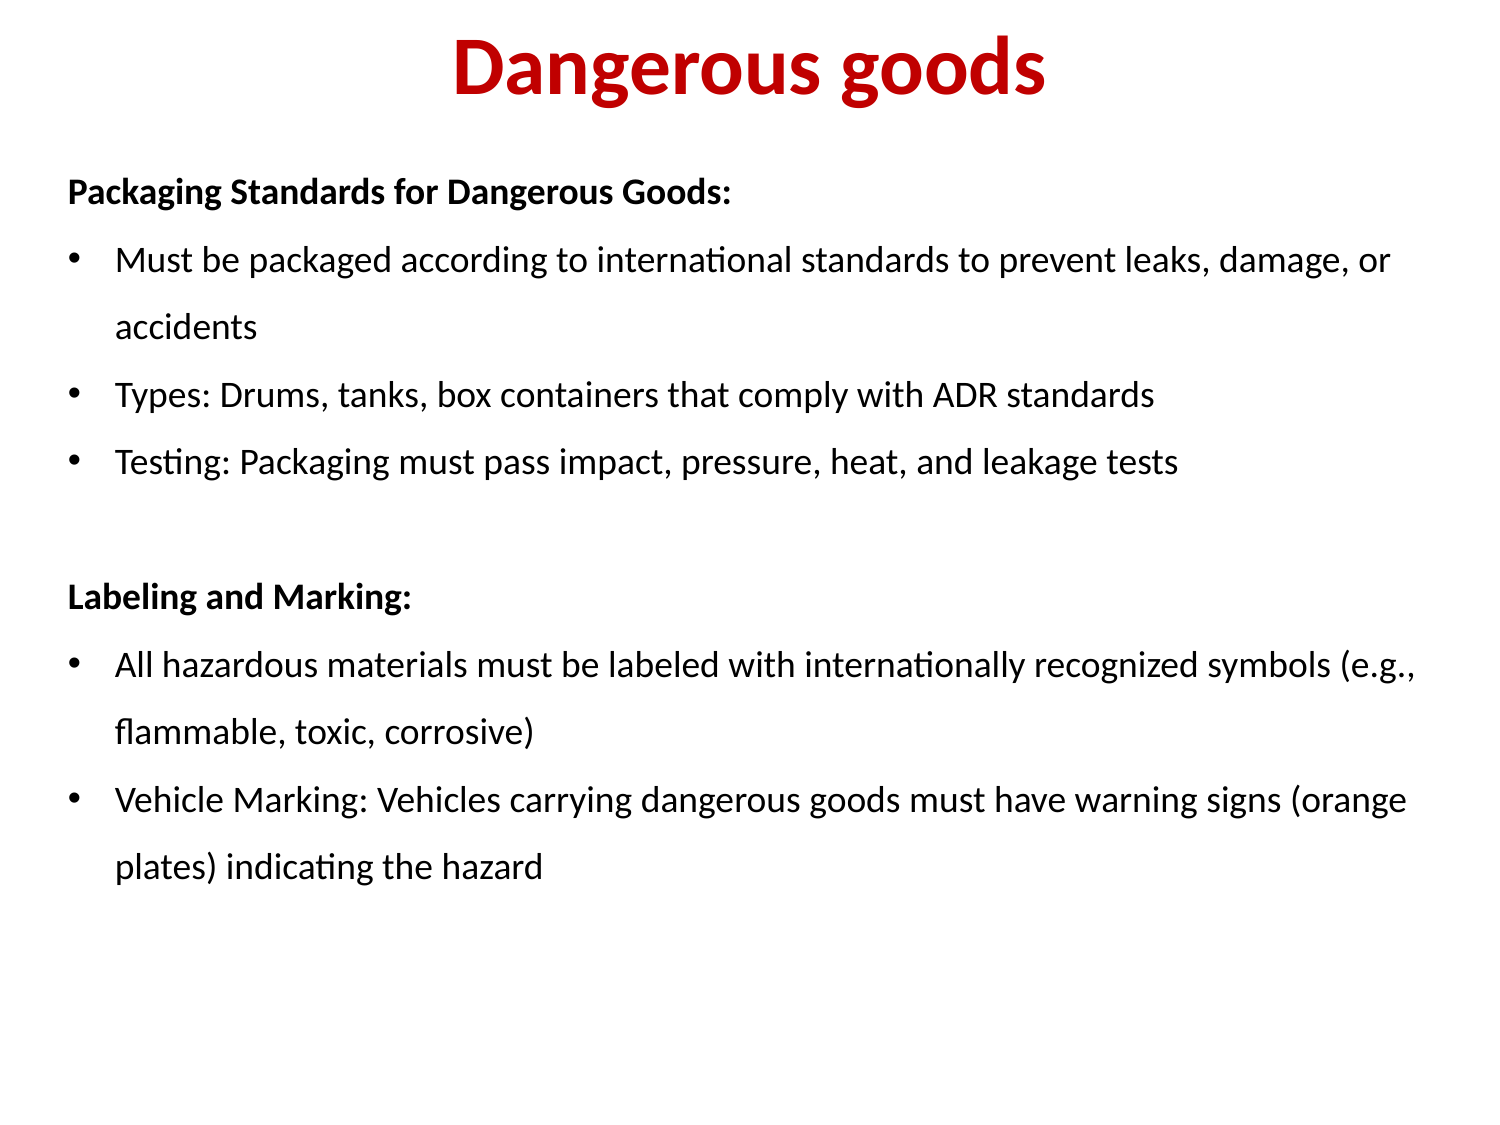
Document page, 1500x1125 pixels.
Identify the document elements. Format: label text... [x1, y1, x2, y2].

text_box Dangerous goods [74, 1, 1425, 120]
text_box Packaging Standards for Dangerous Goods: Must be packaged according to international standards to prevent leaks, damage, or accidents Types: Drums, tanks, box containers that comply with ADR standards Testing: Packaging must pass impact, pressure, heat, and leakage tests Labeling and Marking: All hazardous materials must be labeled with internationally recognized symbols (e.g., flammable, toxic, corrosive) Vehicle Marking: Vehicles carrying dangerous goods must have warning signs (orange plates) indicating the hazard [53, 137, 1447, 895]
